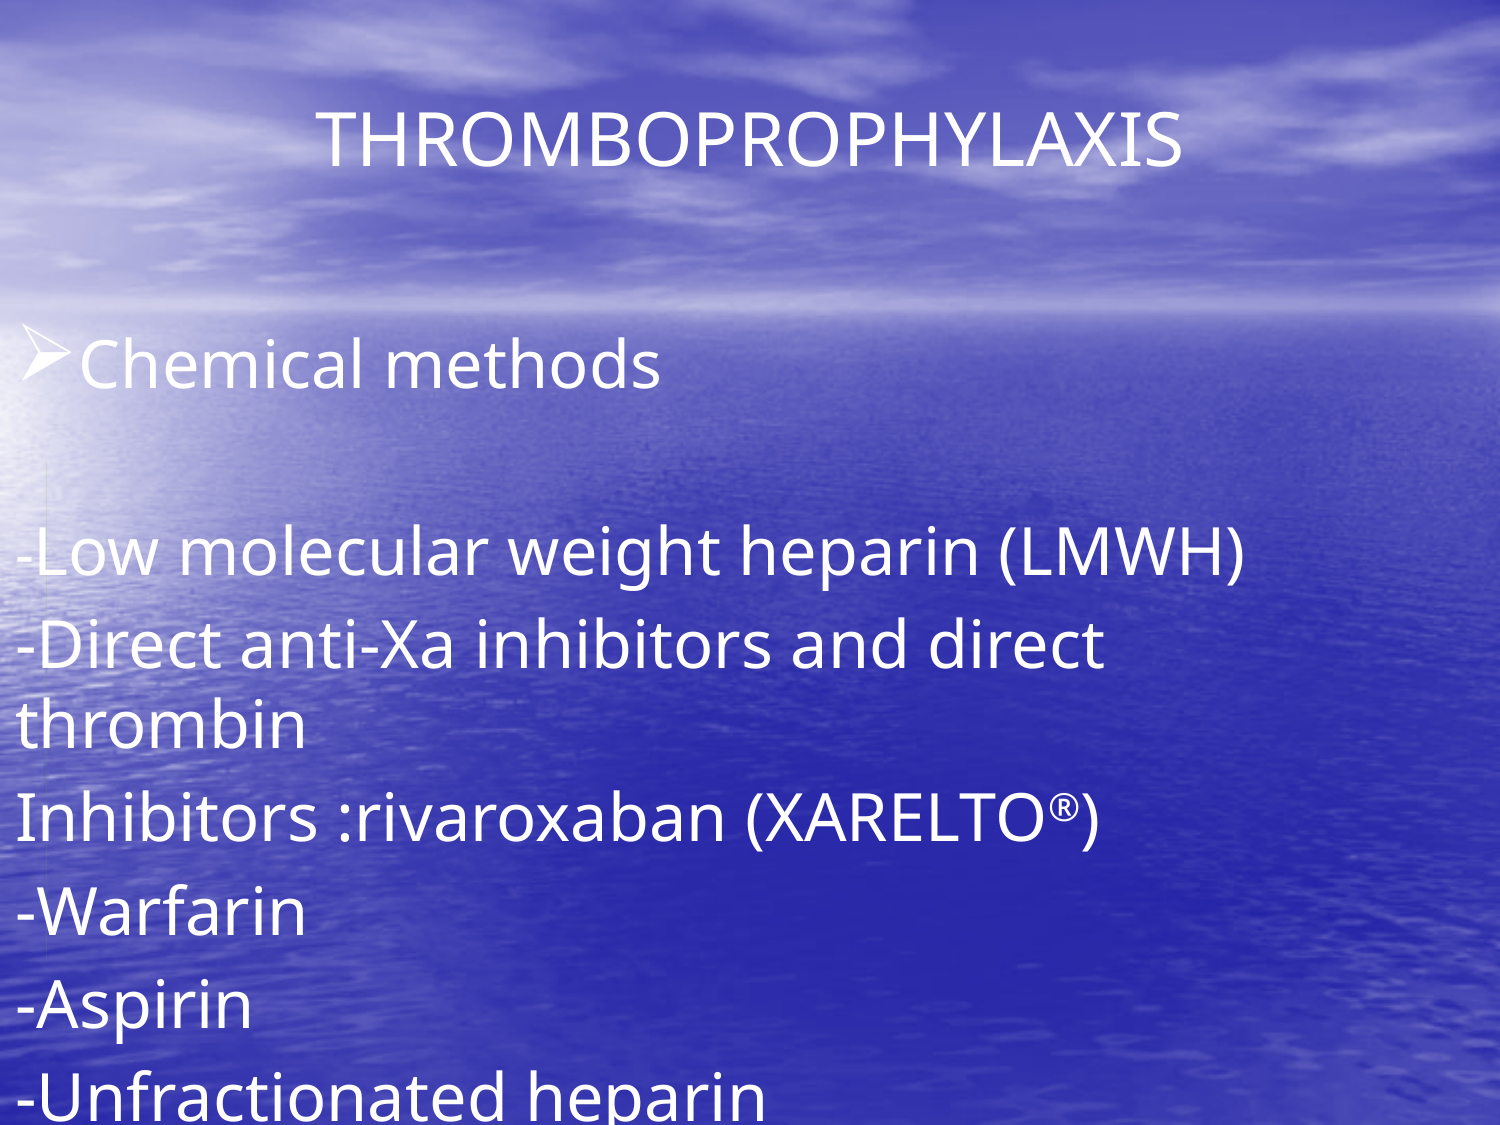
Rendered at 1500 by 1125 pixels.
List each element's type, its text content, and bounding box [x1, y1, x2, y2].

subtitle Chemical methods -Low molecular weight heparin (LMWH) -Direct anti-Xa inhibitors and direct thrombin Inhibitors :rivaroxaban (XARELTO®) -Warfarin -Aspirin -Unfractionated heparin [0, 314, 1389, 1059]
title THROMBOPROPHYLAXIS [112, 77, 1388, 280]
